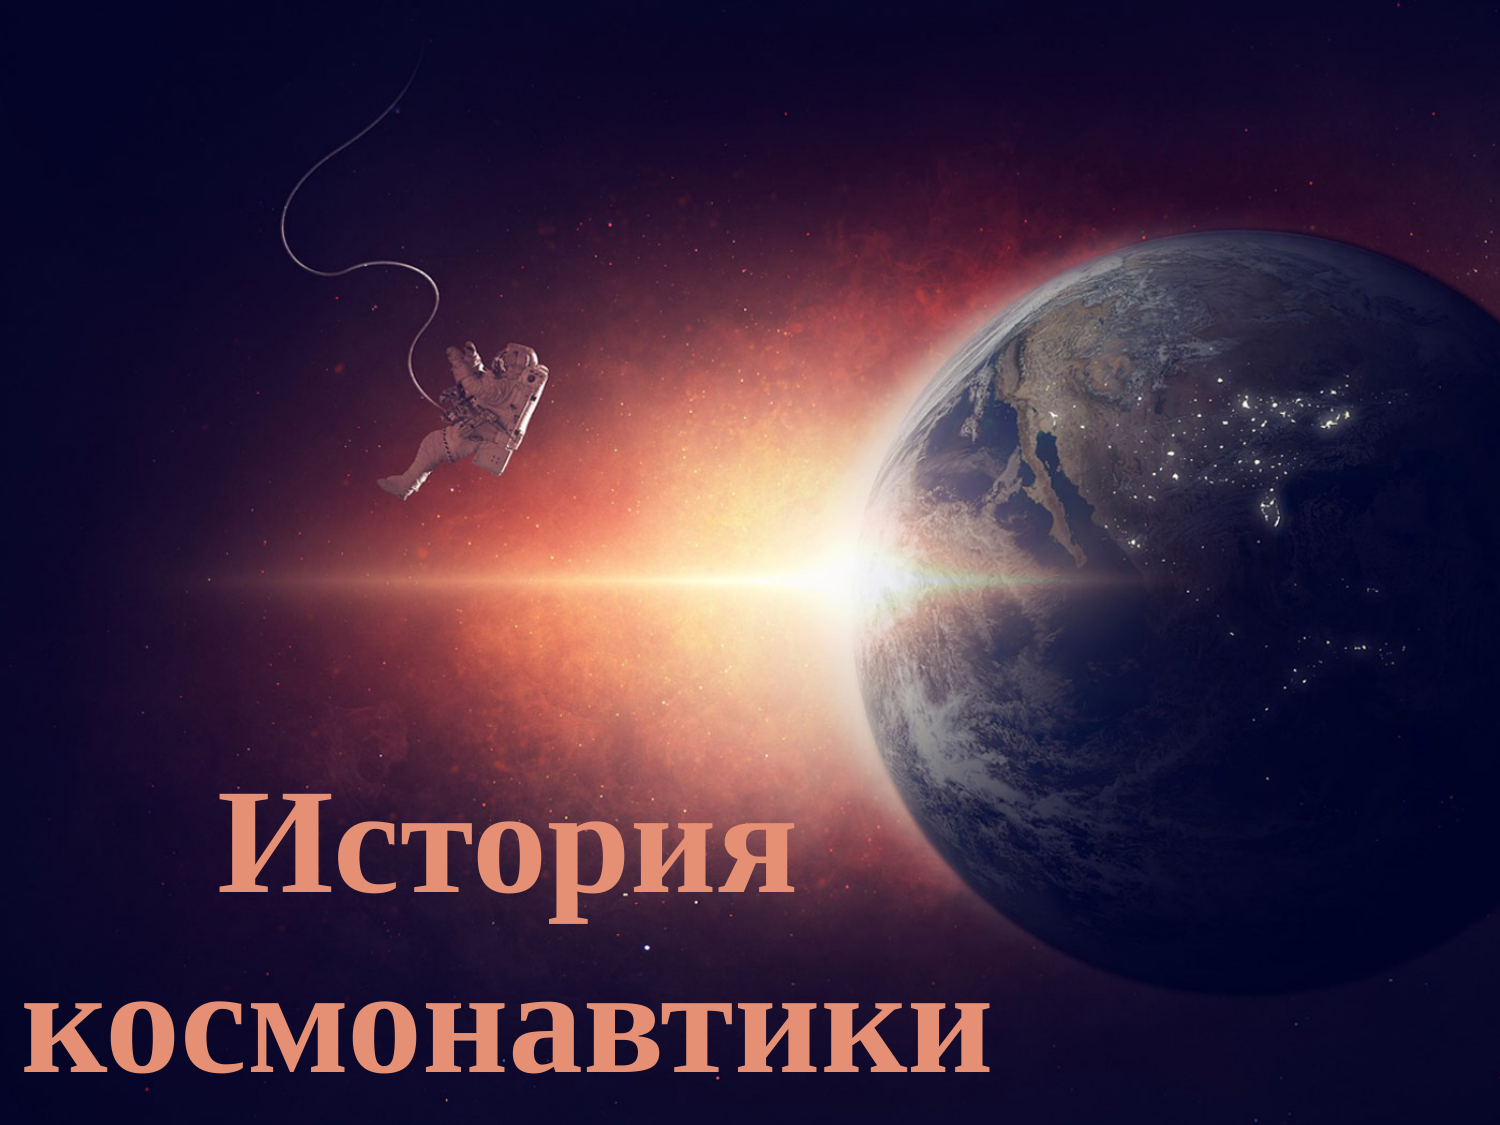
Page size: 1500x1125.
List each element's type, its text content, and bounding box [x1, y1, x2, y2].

title История космонавтики [0, 834, 1016, 1012]
picture [0, 0, 1500, 1125]
